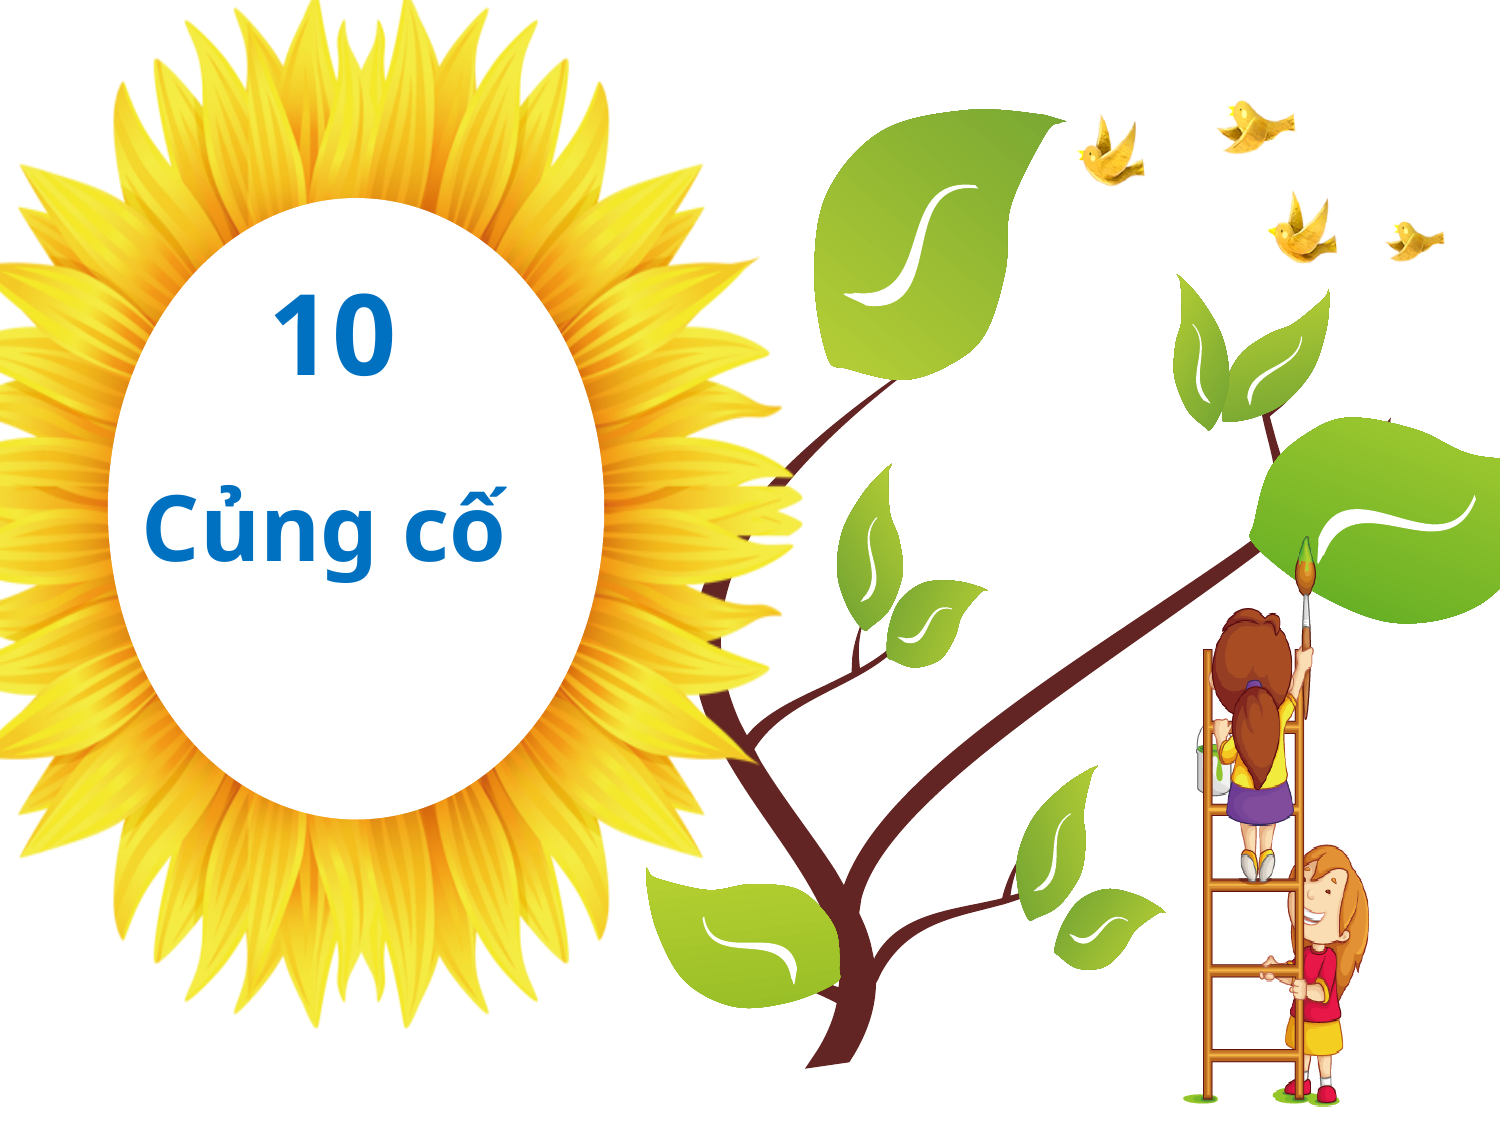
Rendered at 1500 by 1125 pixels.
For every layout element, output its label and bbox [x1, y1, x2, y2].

text_box [1050, 888, 1168, 966]
text_box [816, 405, 870, 455]
text_box [1244, 273, 1315, 443]
text_box [1167, 273, 1226, 432]
text_box [0, 0, 813, 1035]
text_box [803, 588, 1178, 1071]
text_box [1251, 391, 1500, 622]
picture [1074, 99, 1445, 265]
text_box [875, 581, 996, 659]
text_box [824, 63, 1055, 399]
text_box [1024, 756, 1095, 926]
text_box [839, 461, 910, 631]
picture [1183, 536, 1369, 1107]
text_box [816, 858, 848, 1004]
